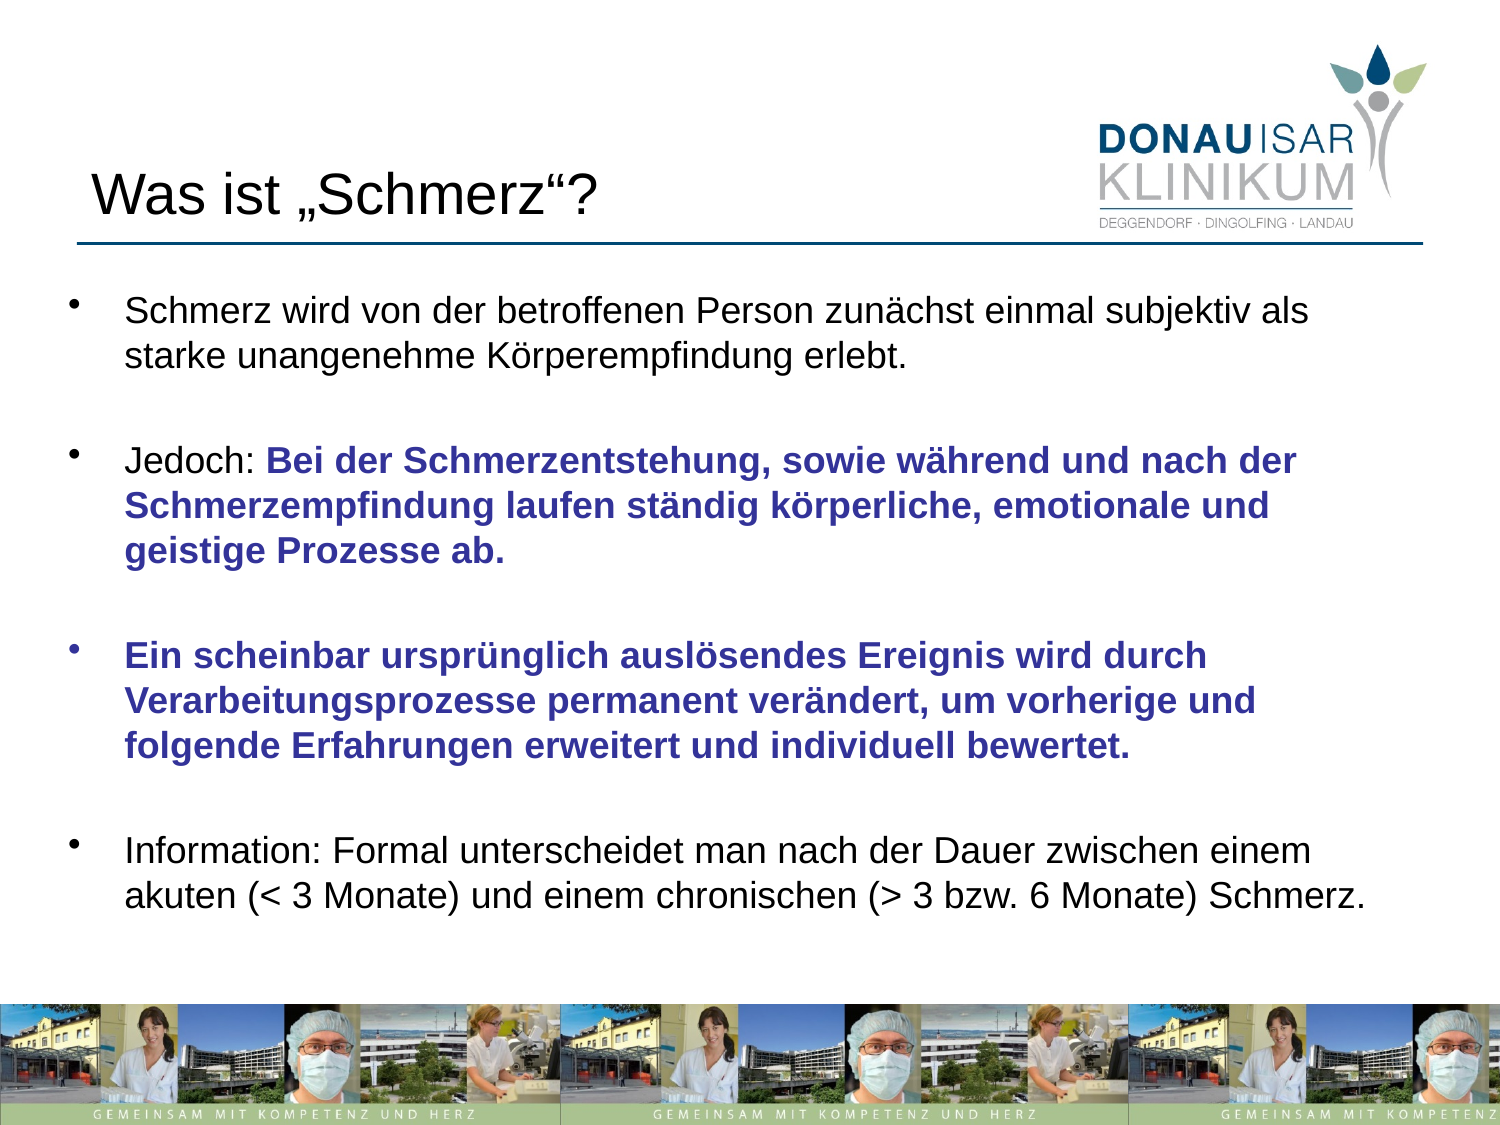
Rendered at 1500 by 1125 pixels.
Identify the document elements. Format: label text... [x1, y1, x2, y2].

picture [1086, 41, 1435, 235]
list Schmerz wird von der betroffenen Person zunächst einmal subjektiv als starke unangenehme Körperempfindung erlebt. Jedoch: Bei der Schmerzentstehung, sowie während und nach der Schmerzempfindung laufen ständig körperliche, emotionale und geistige Prozesse ab. Ein scheinbar ursprünglich auslösendes Ereignis wird durch Verarbeitungsprozesse permanent verändert, um vorherige und folgende Erfahrungen erweitert und individuell bewertet. Information: Formal unterscheidet man nach der Dauer zwischen einem akuten (< 3 Monate) und einem chronischen (> 3 bzw. 6 Monate) Schmerz. [53, 278, 1404, 1022]
picture [0, 1004, 1500, 1125]
title Was ist „Schmerz“? [76, 101, 1059, 278]
